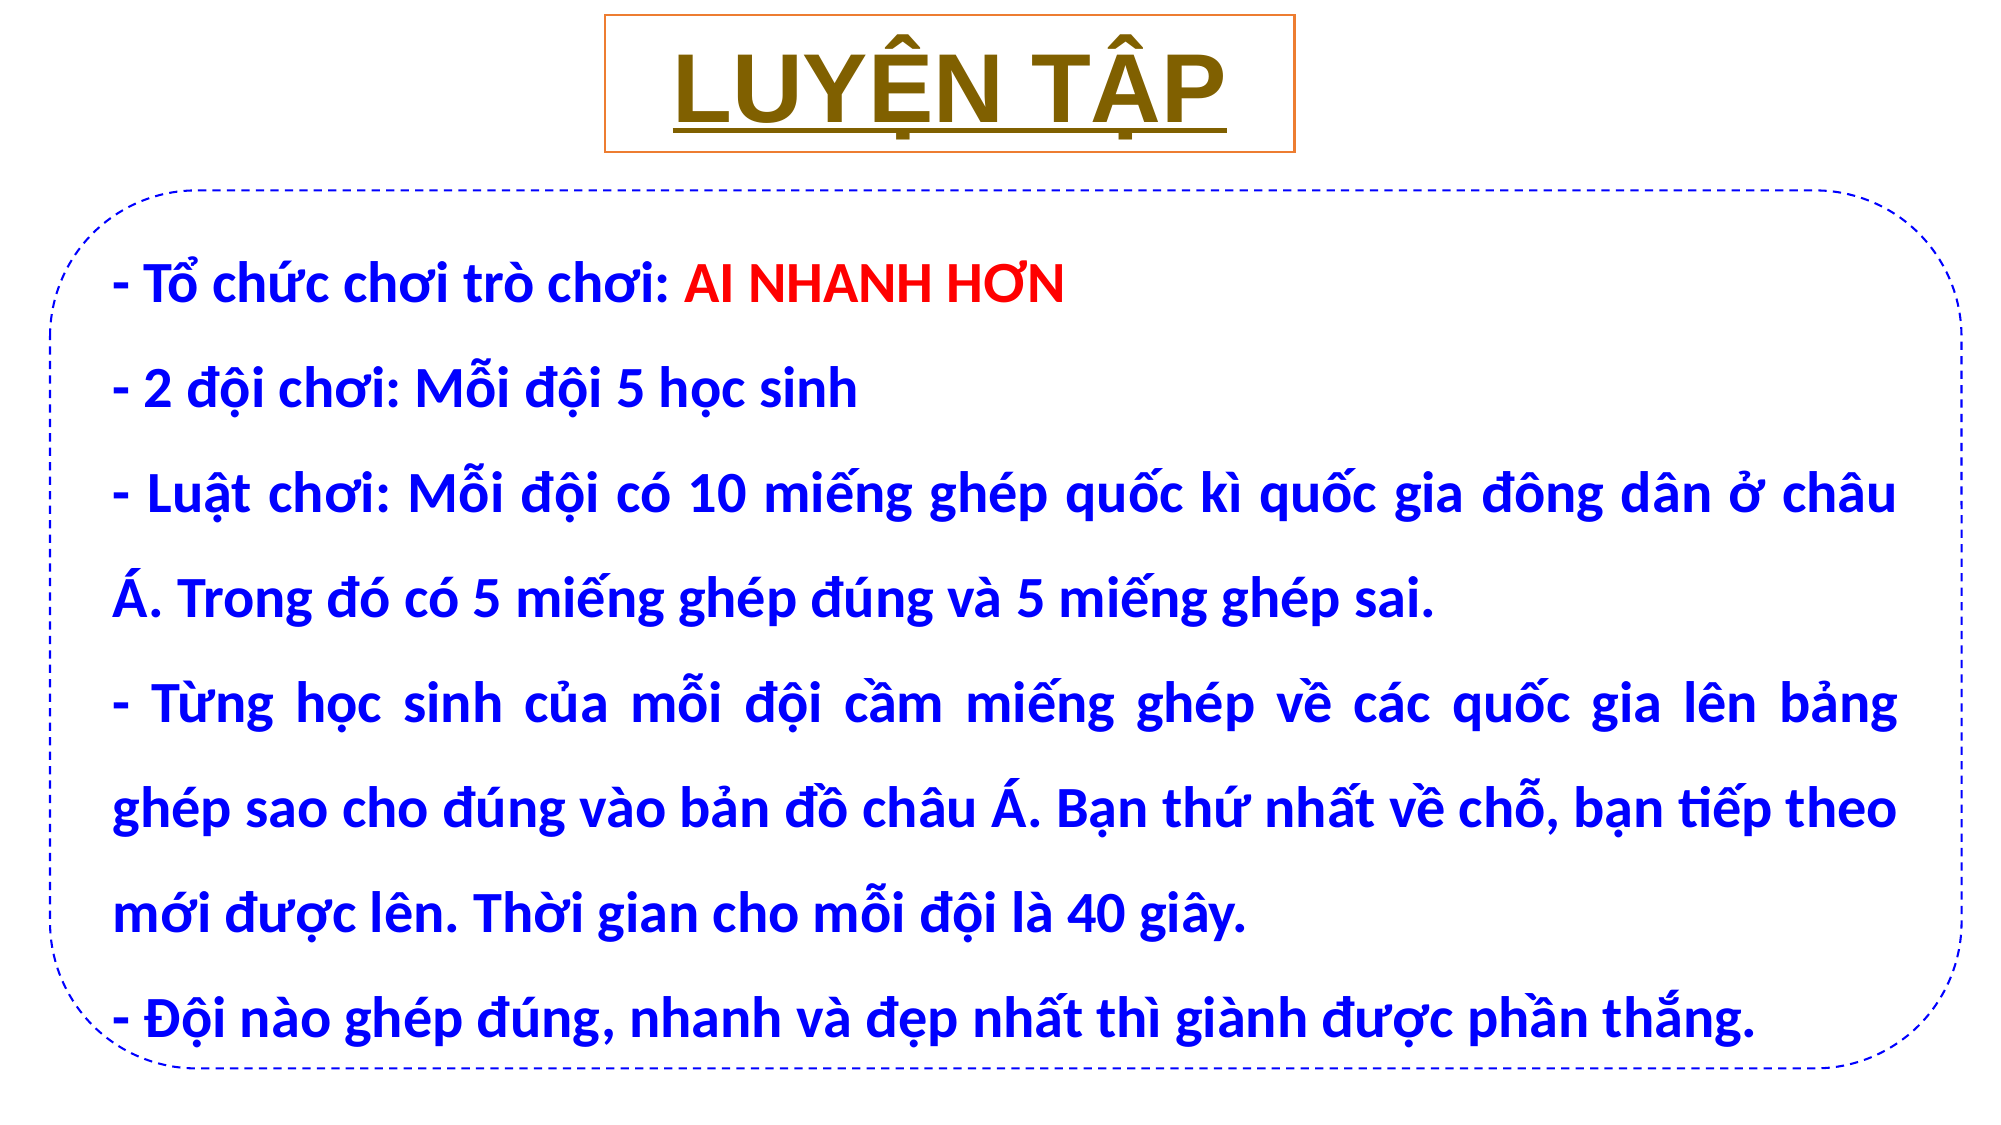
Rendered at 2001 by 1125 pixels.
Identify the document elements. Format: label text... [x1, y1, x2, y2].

text_box - Tổ chức chơi trò chơi: AI NHANH HƠN - 2 đội chơi: Mỗi đội 5 học sinh - Luật chơi: Mỗi đội có 10 miếng ghép quốc kì quốc gia đông dân ở châu Á. Trong đó có 5 miếng ghép đúng và 5 miếng ghép sai. - Từng học sinh của mỗi đội cầm miếng ghép về các quốc gia lên bảng ghép sao cho đúng vào bản đồ châu Á. Bạn thứ nhất về chỗ, bạn tiếp theo mới được lên. Thời gian cho mỗi đội là 40 giây. - Đội nào ghép đúng, nhanh và đẹp nhất thì giành được phần thắng. [48, 189, 1963, 1070]
text_box LUYỆN TẬP [604, 14, 1296, 153]
